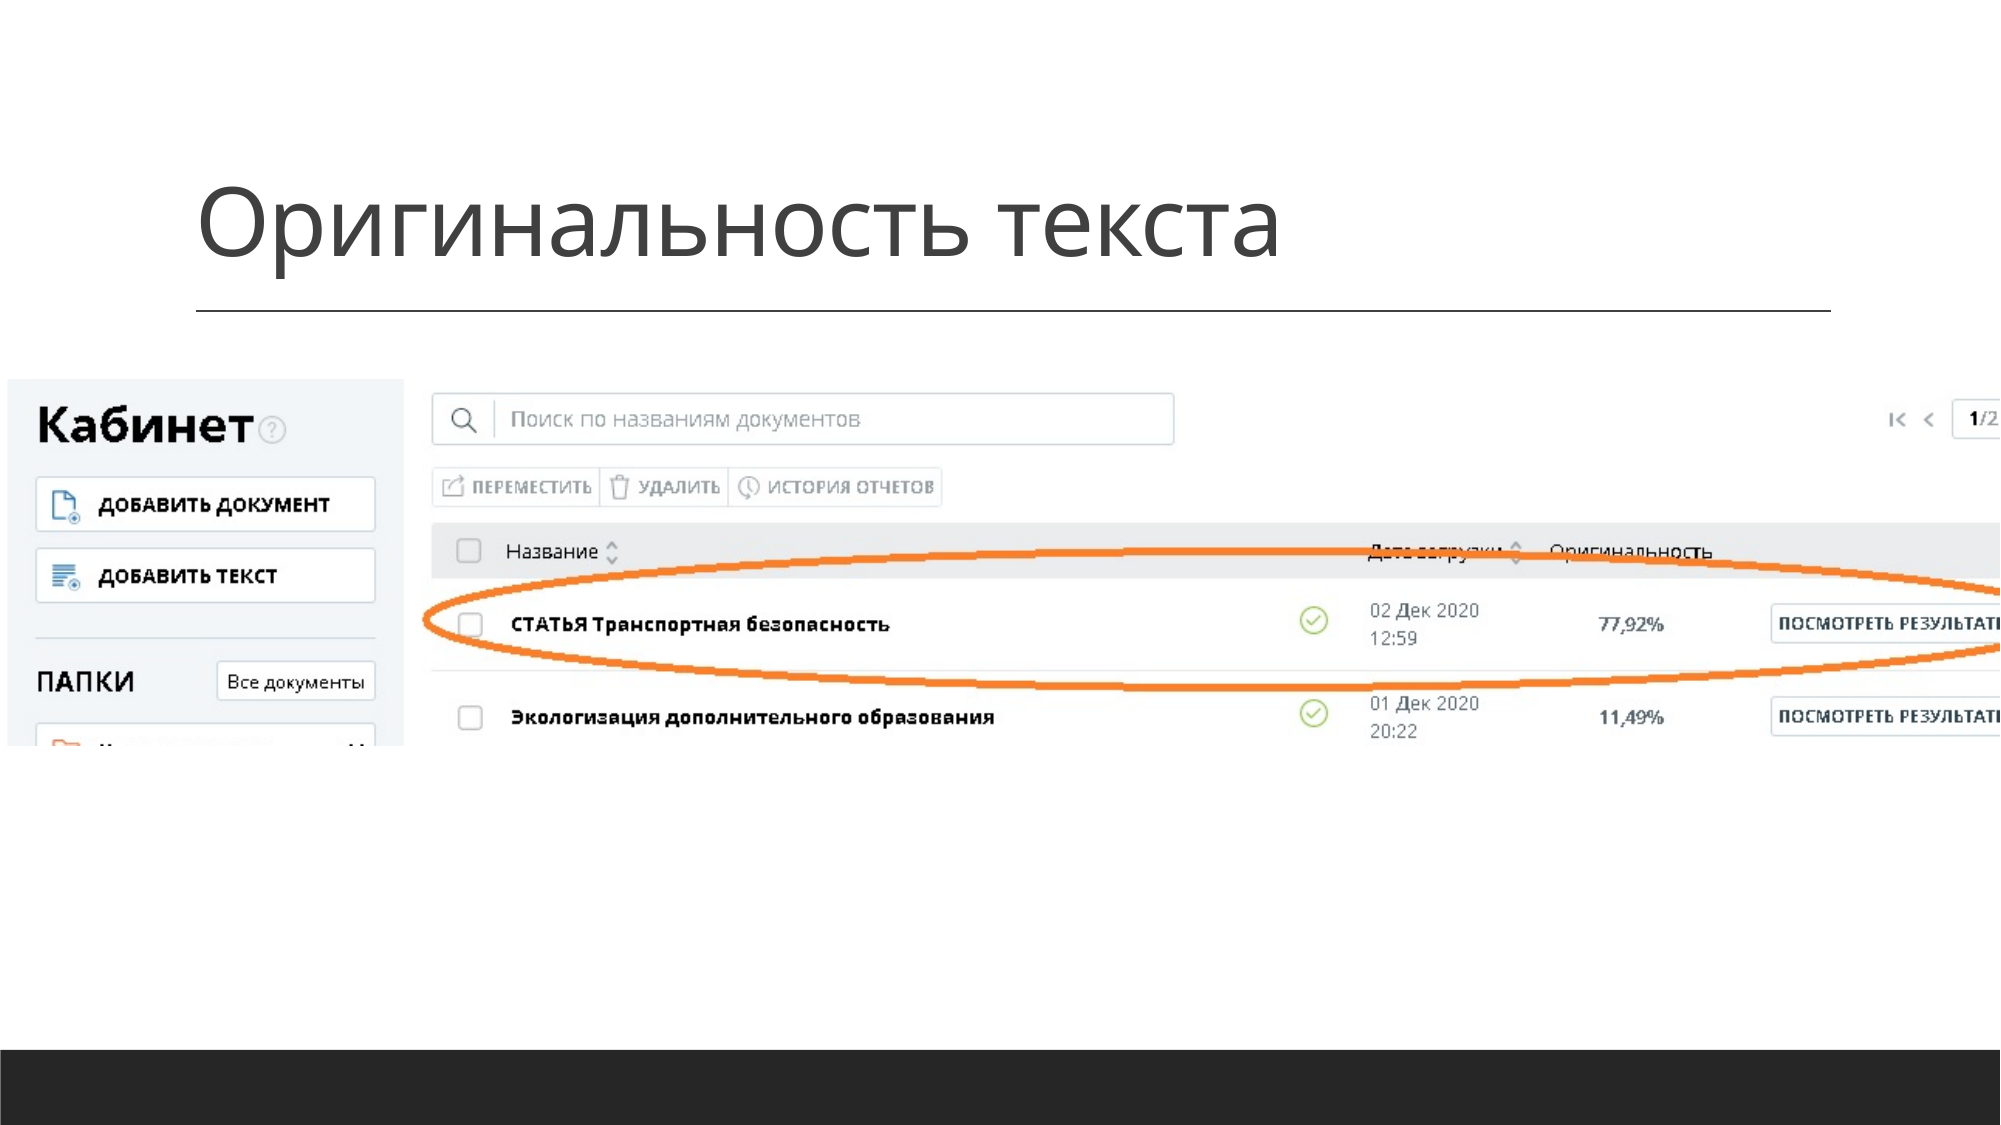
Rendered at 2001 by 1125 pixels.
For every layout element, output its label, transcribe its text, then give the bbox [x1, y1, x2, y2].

picture [0, 378, 2000, 747]
title Оригинальность текста [180, 47, 1830, 285]
